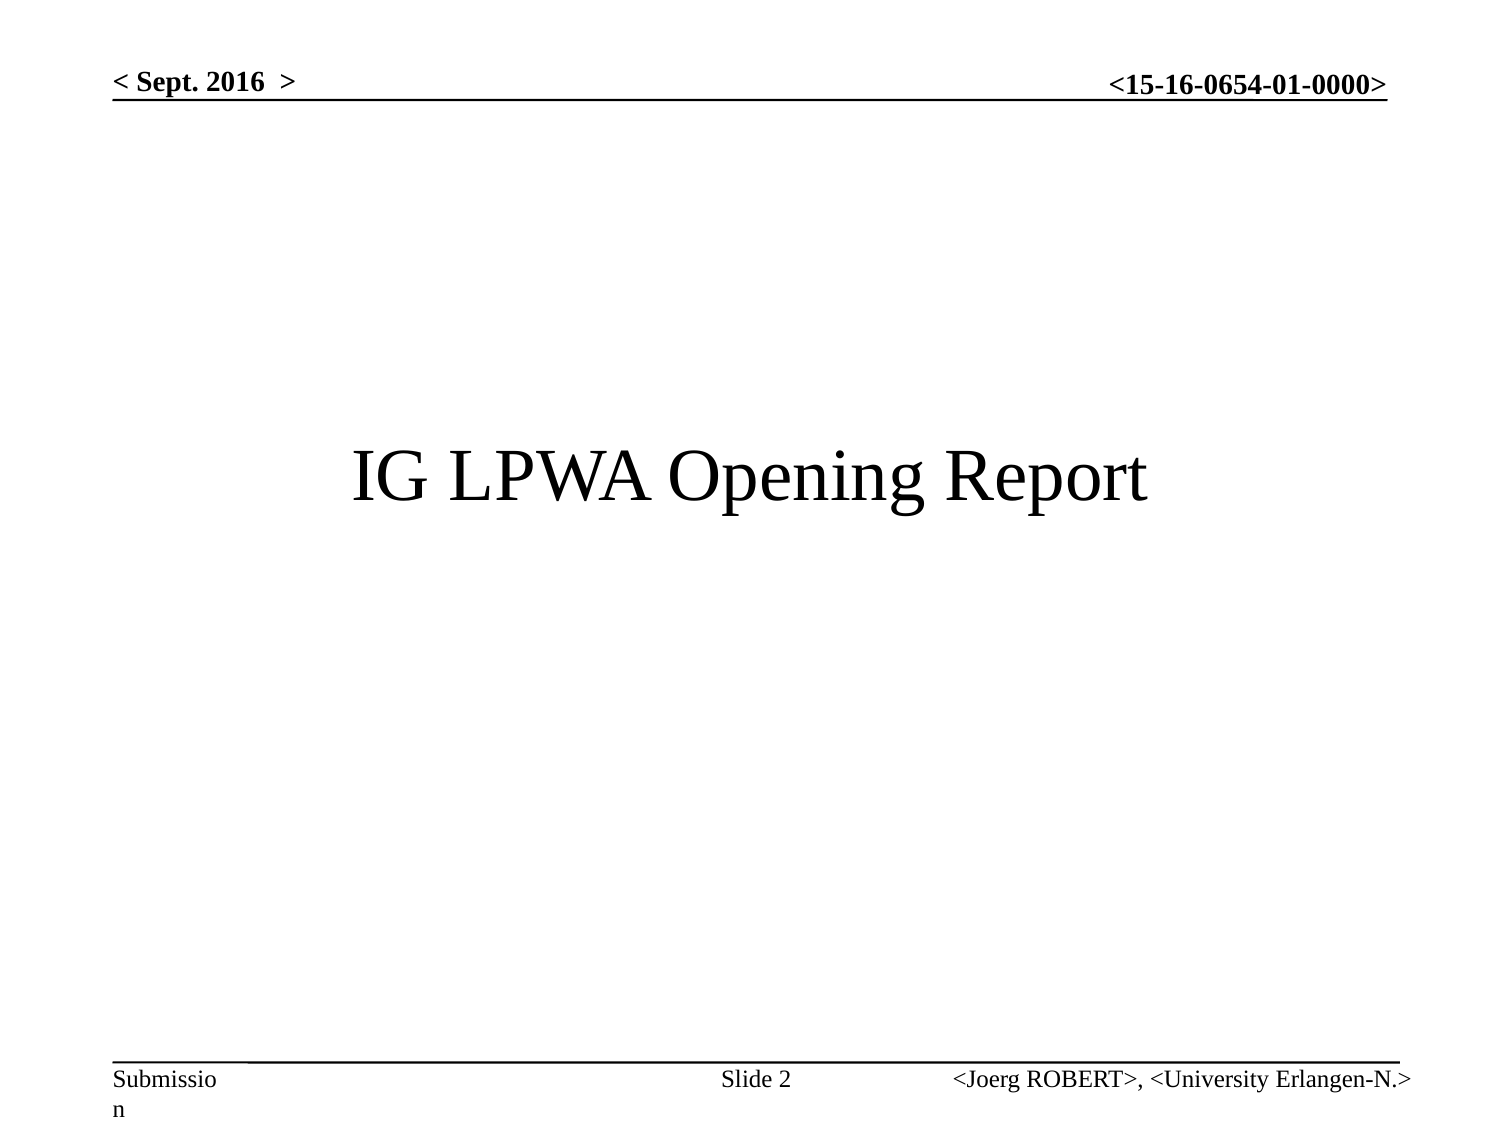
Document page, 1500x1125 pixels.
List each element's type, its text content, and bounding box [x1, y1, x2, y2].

slide_number Slide 2 [712, 1062, 800, 1093]
footer <Joerg ROBERT>, <University Erlangen-N.> [900, 1062, 1413, 1093]
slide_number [112, 62, 375, 98]
title IG LPWA Opening Report [112, 349, 1388, 591]
